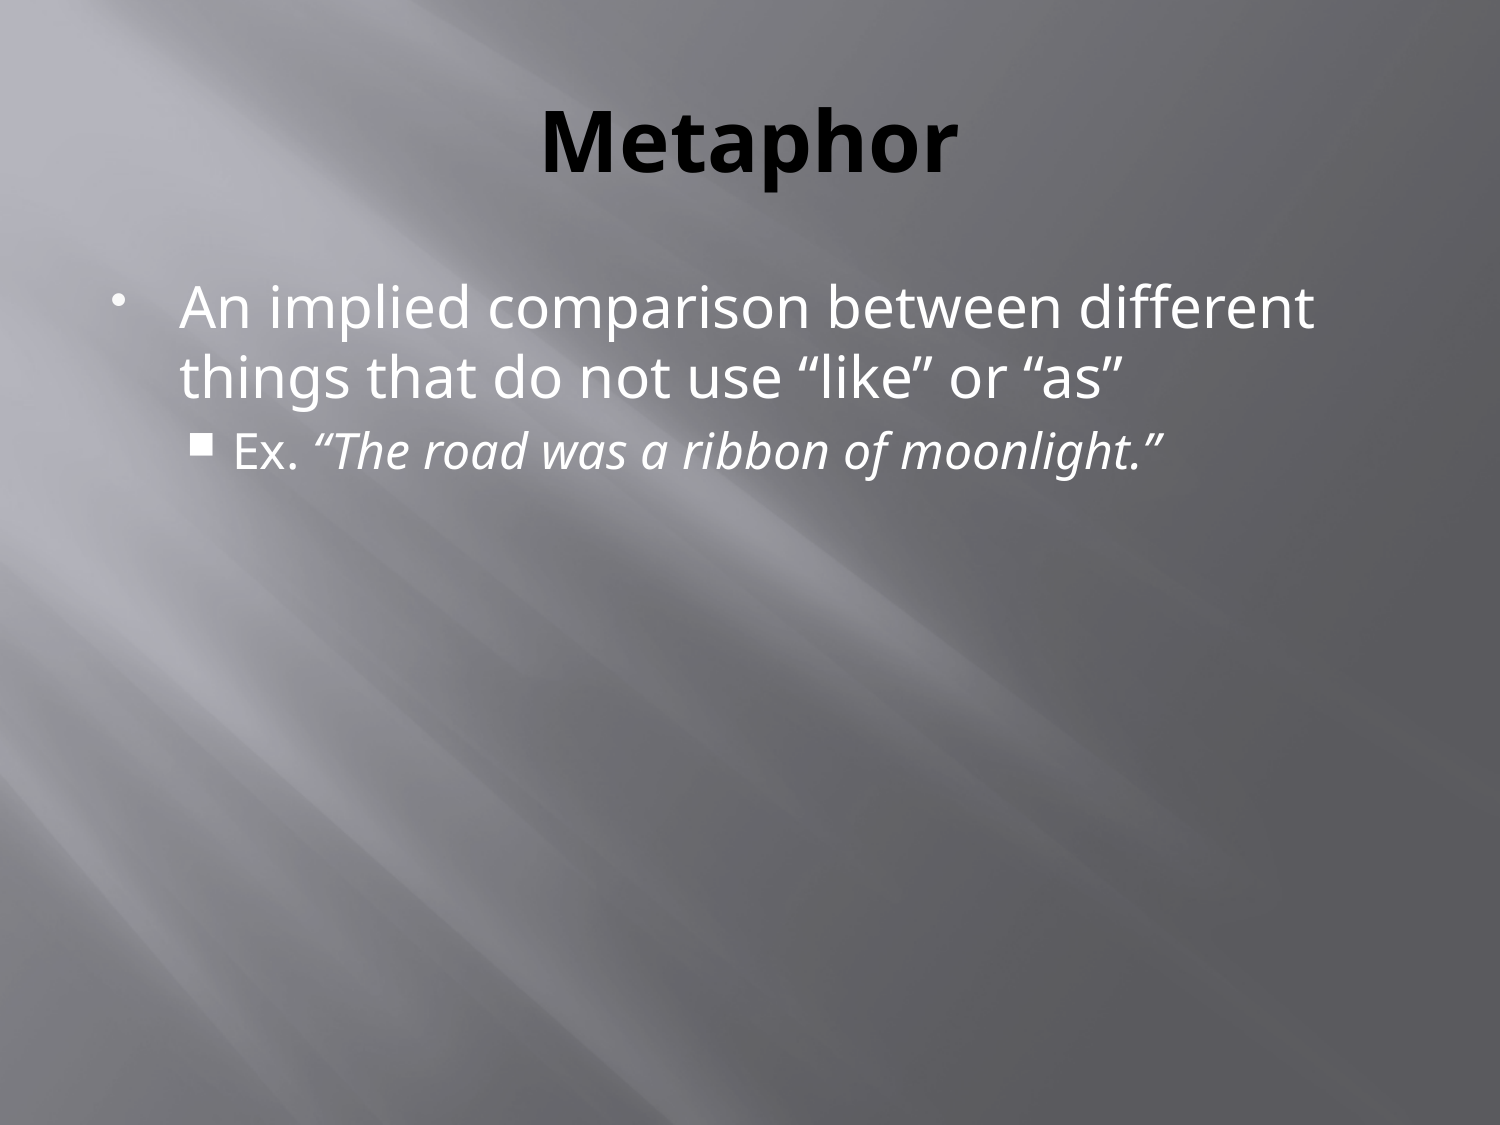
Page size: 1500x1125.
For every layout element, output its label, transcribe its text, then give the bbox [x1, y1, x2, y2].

list An implied comparison between different things that do not use “like” or “as” Ex. “The road was a ribbon of moonlight.” [75, 262, 1425, 1035]
title Metaphor [75, 45, 1425, 233]
